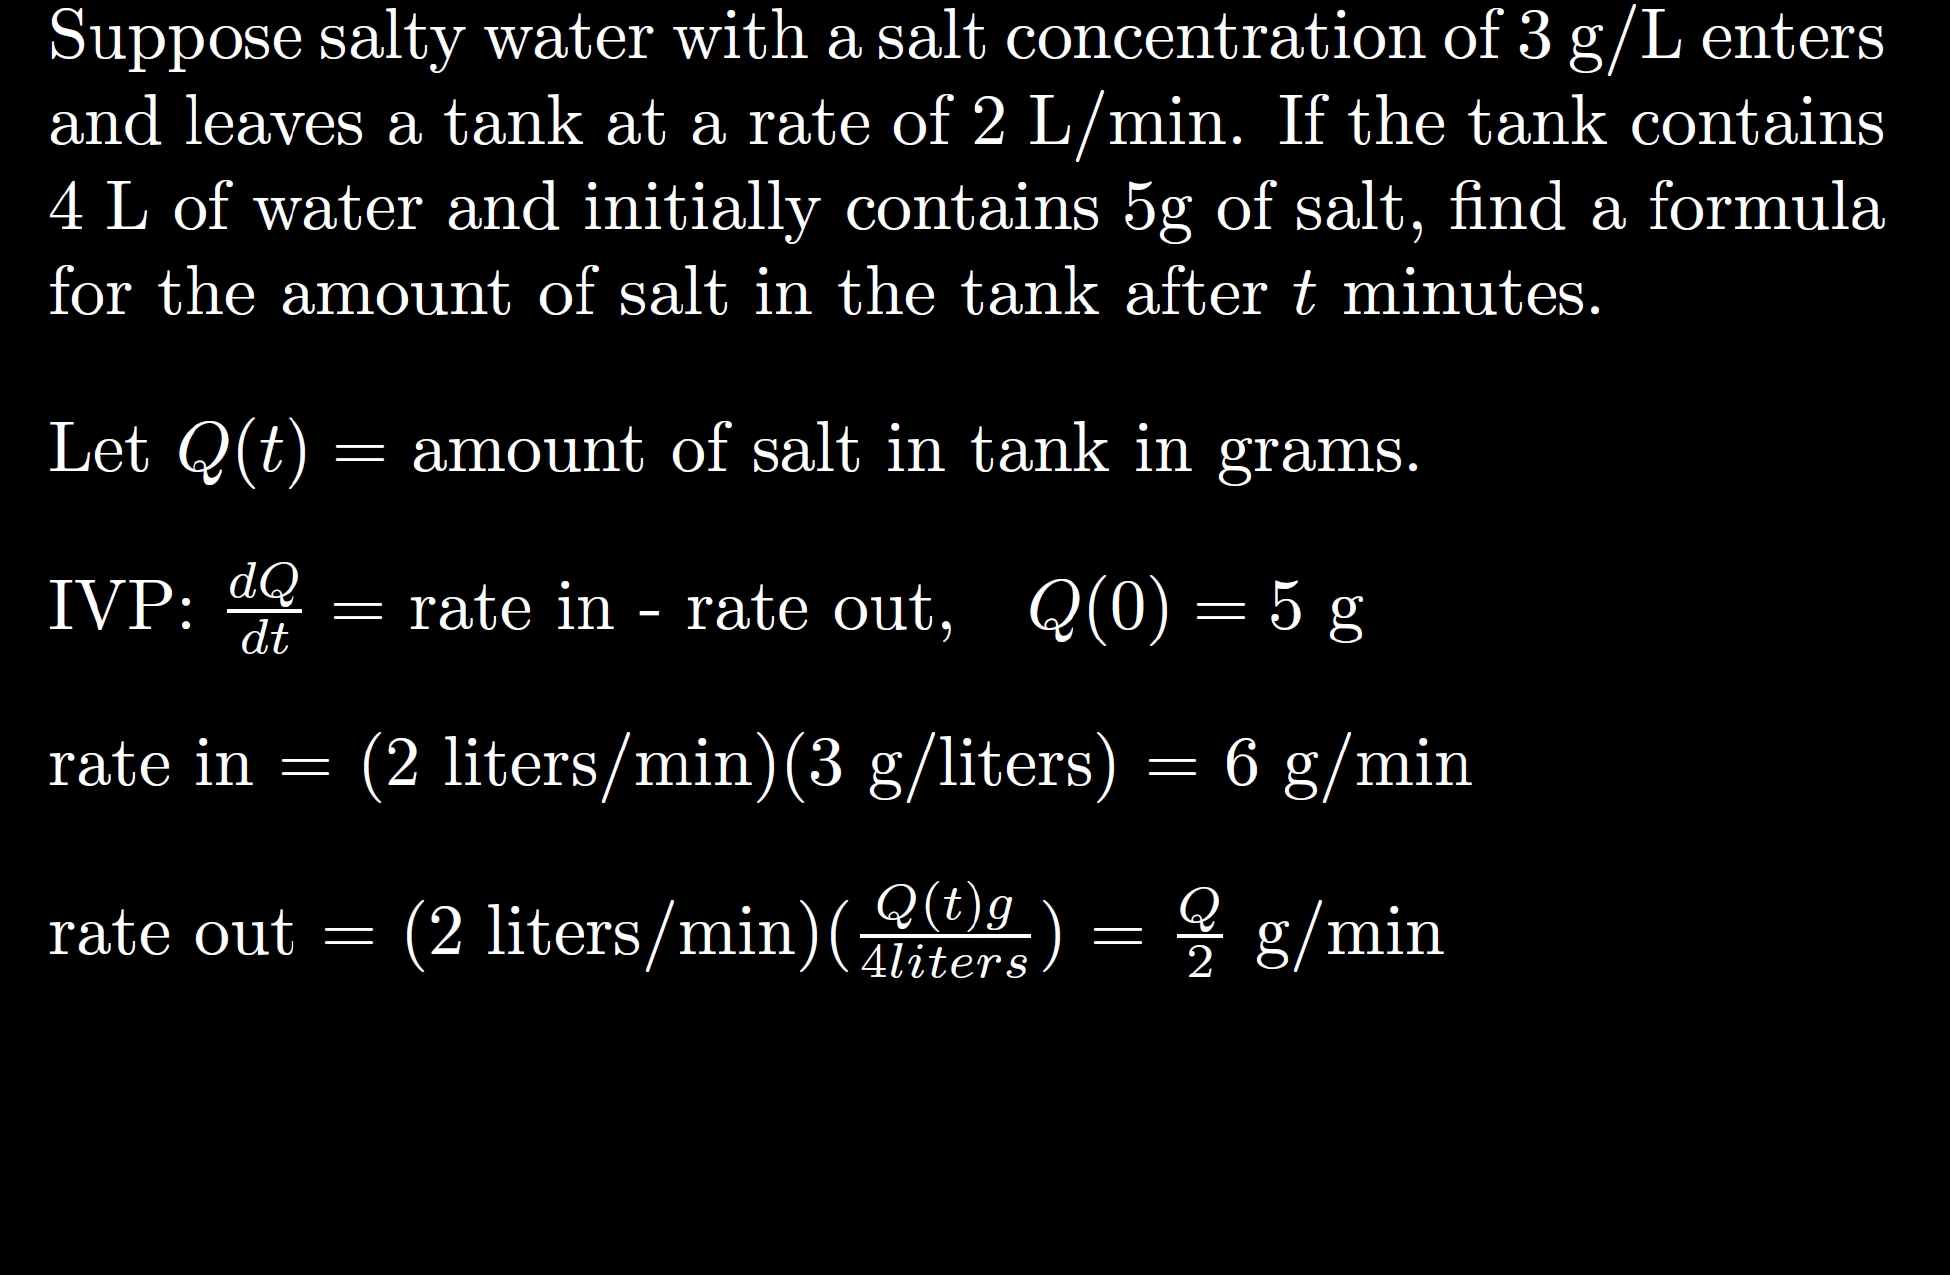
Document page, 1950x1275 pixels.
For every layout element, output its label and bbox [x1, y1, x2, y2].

picture [0, 0, 1950, 1013]
